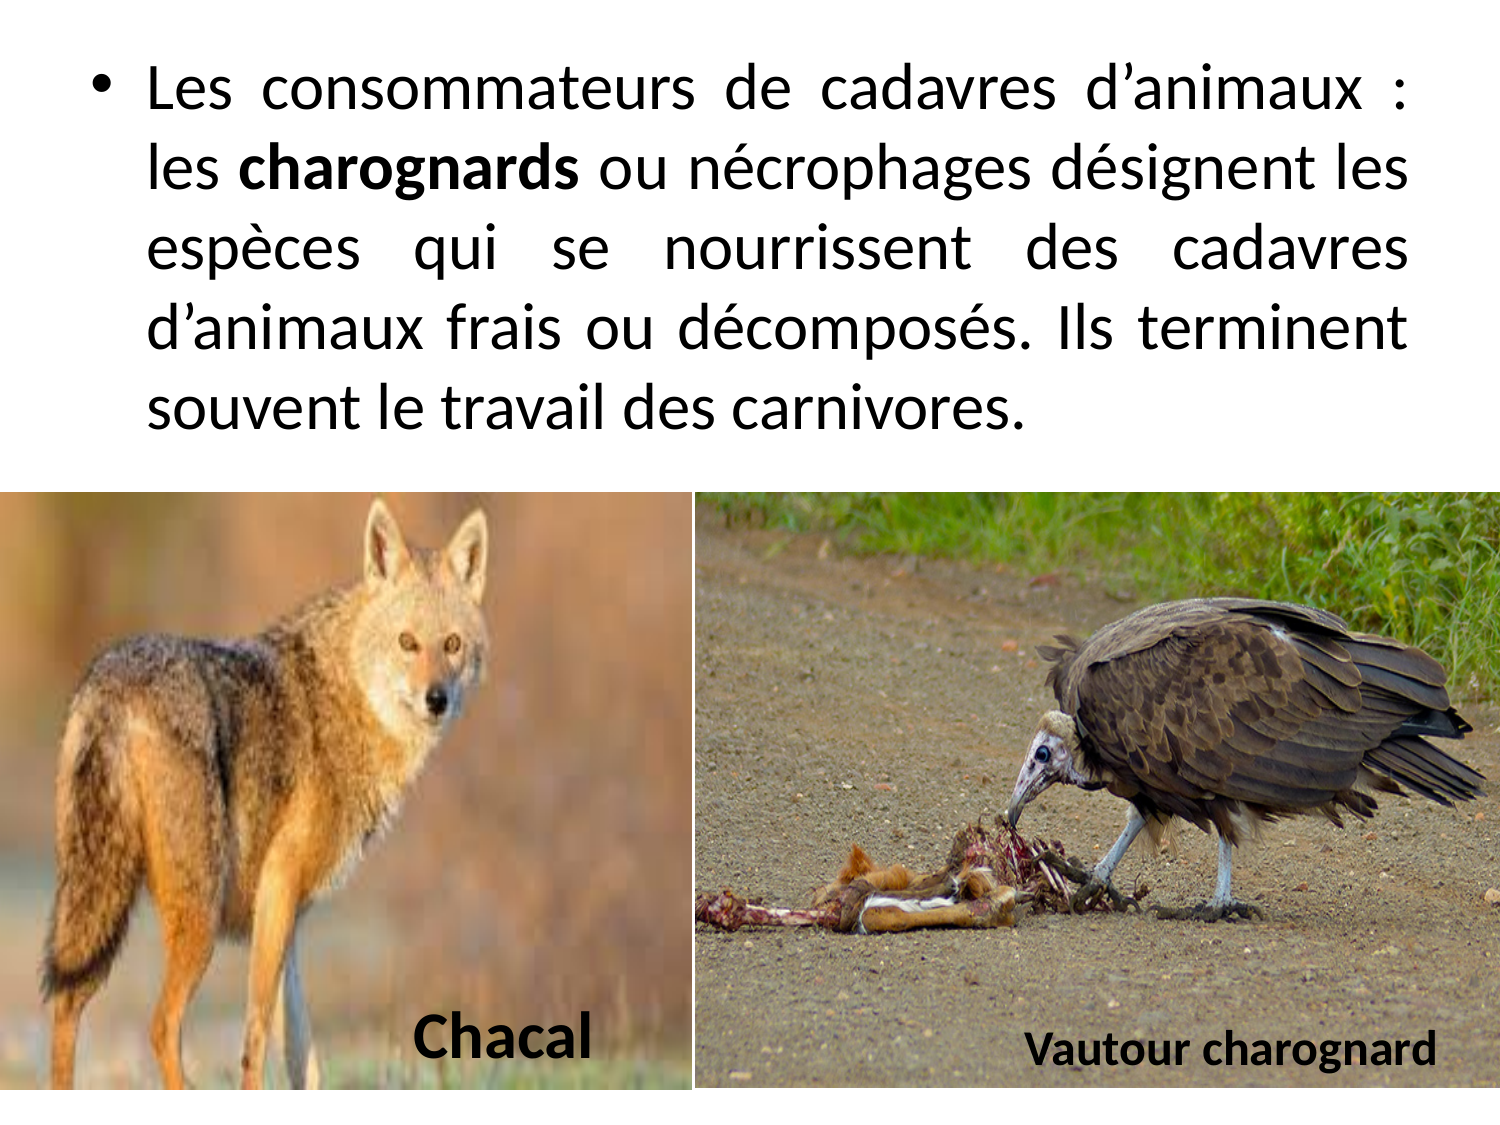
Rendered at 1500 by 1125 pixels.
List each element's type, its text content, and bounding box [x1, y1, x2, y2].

picture [0, 491, 692, 1090]
list Les consommateurs de cadavres d’animaux : les charognards ou nécrophages désignent les espèces qui se nourrissent des cadavres d’animaux frais ou décomposés. Ils terminent souvent le travail des carnivores. [75, 35, 1425, 481]
picture [695, 491, 1500, 1088]
